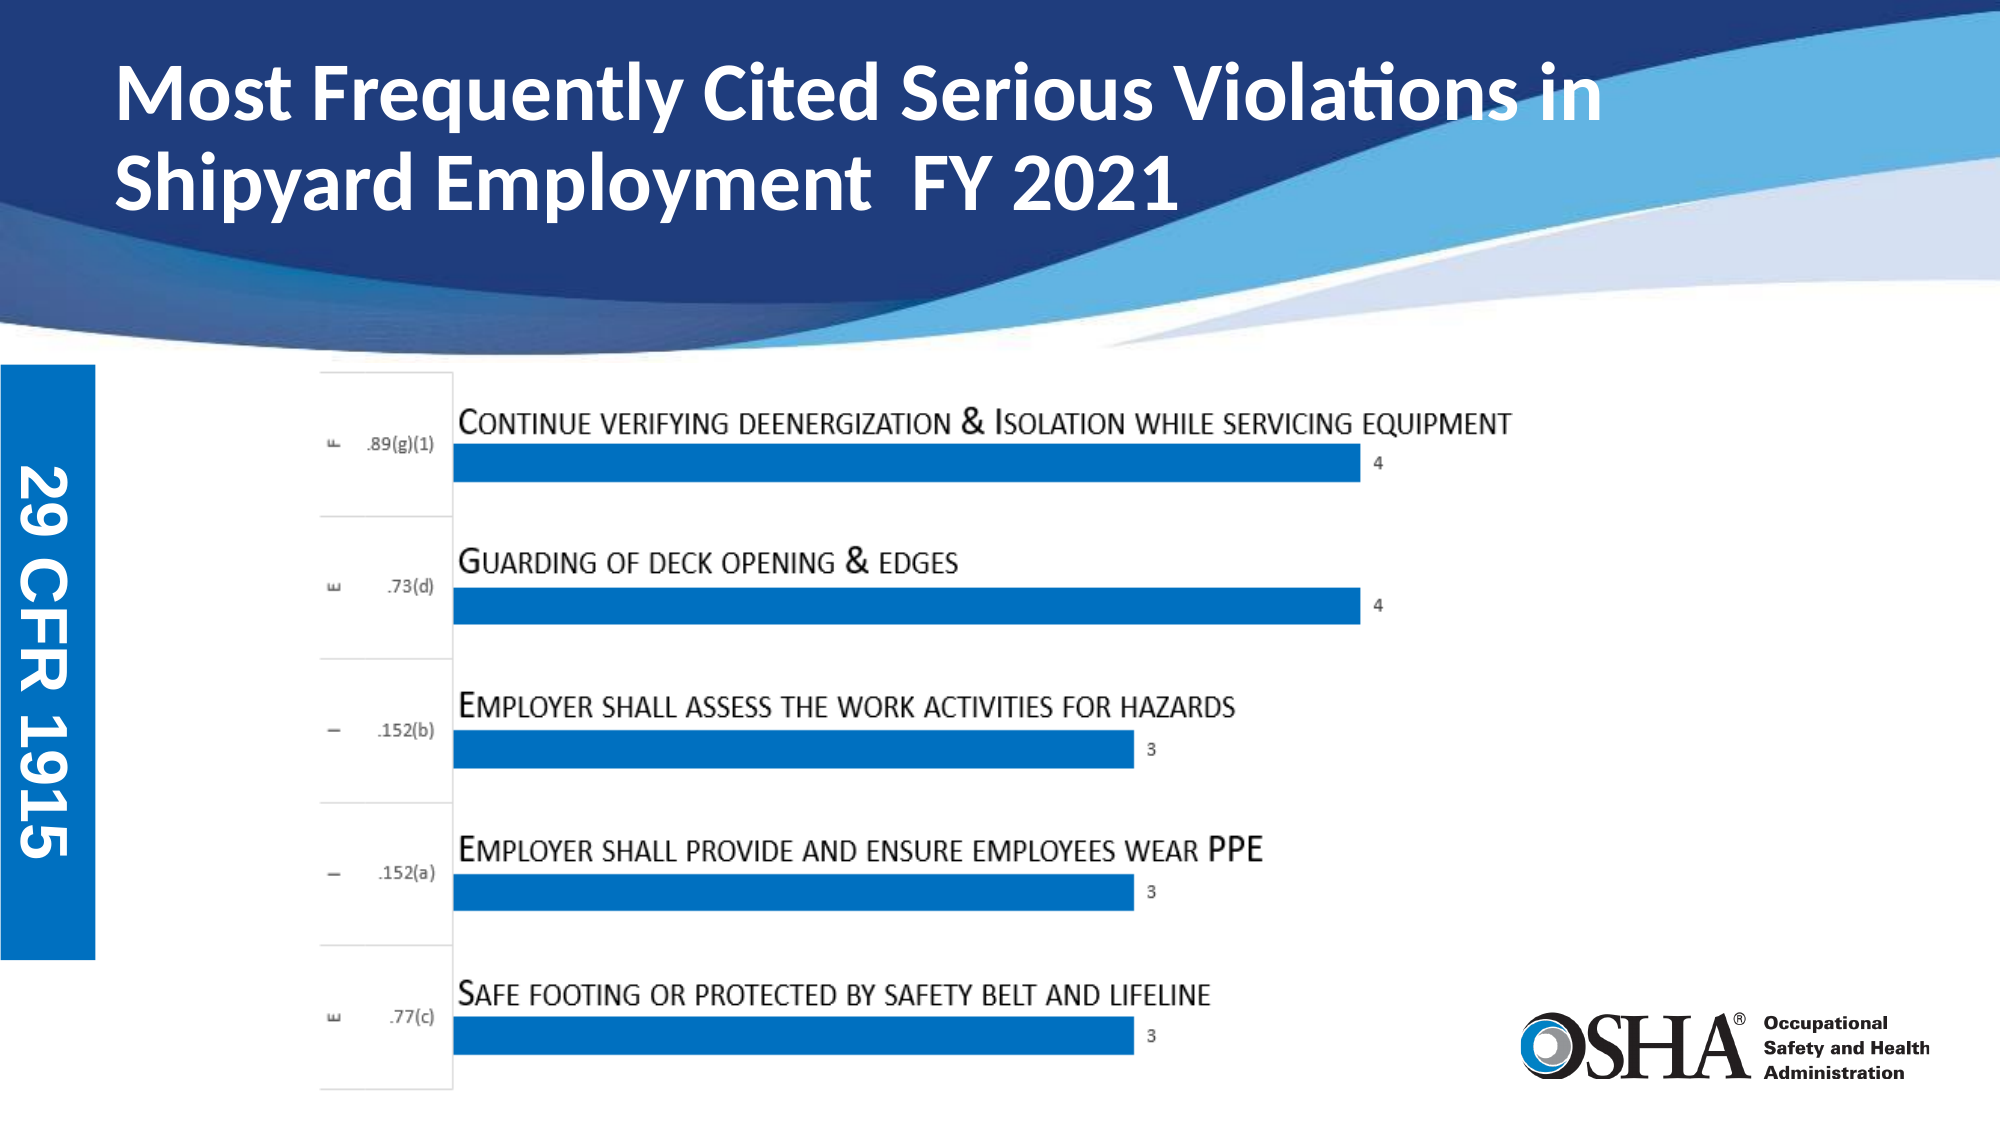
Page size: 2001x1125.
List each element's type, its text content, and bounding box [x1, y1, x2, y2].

title Most Frequently Cited Serious Violations in Shipyard Employment FY 2021 [99, 45, 1650, 233]
picture [312, 364, 1513, 1101]
picture [0, 0, 2000, 363]
text_box 29 CFR 1915 [0, 364, 96, 961]
